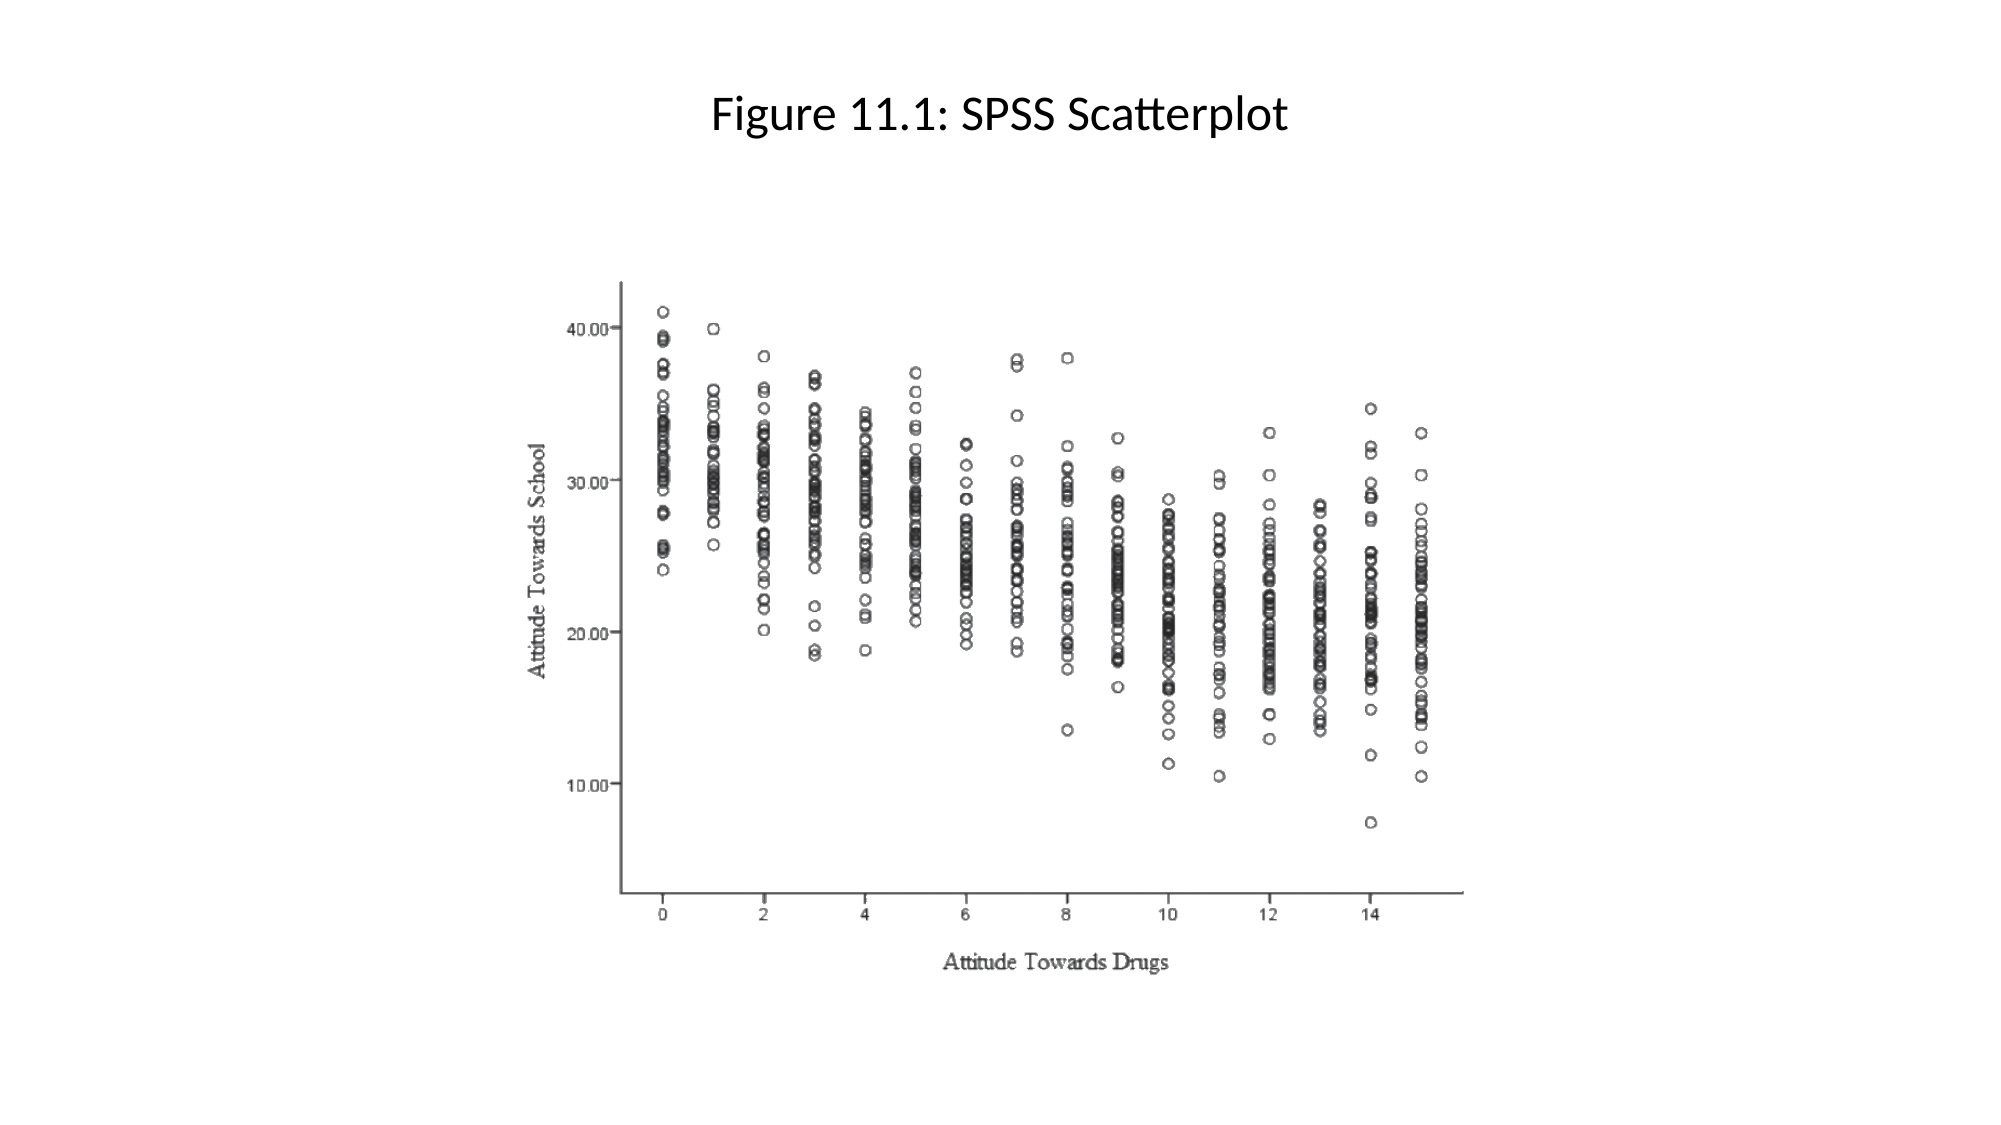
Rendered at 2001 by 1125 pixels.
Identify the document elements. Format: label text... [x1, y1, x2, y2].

subtitle Figure 11.1: SPSS Scatterplot [46, 79, 1954, 242]
picture [490, 241, 1509, 1022]
